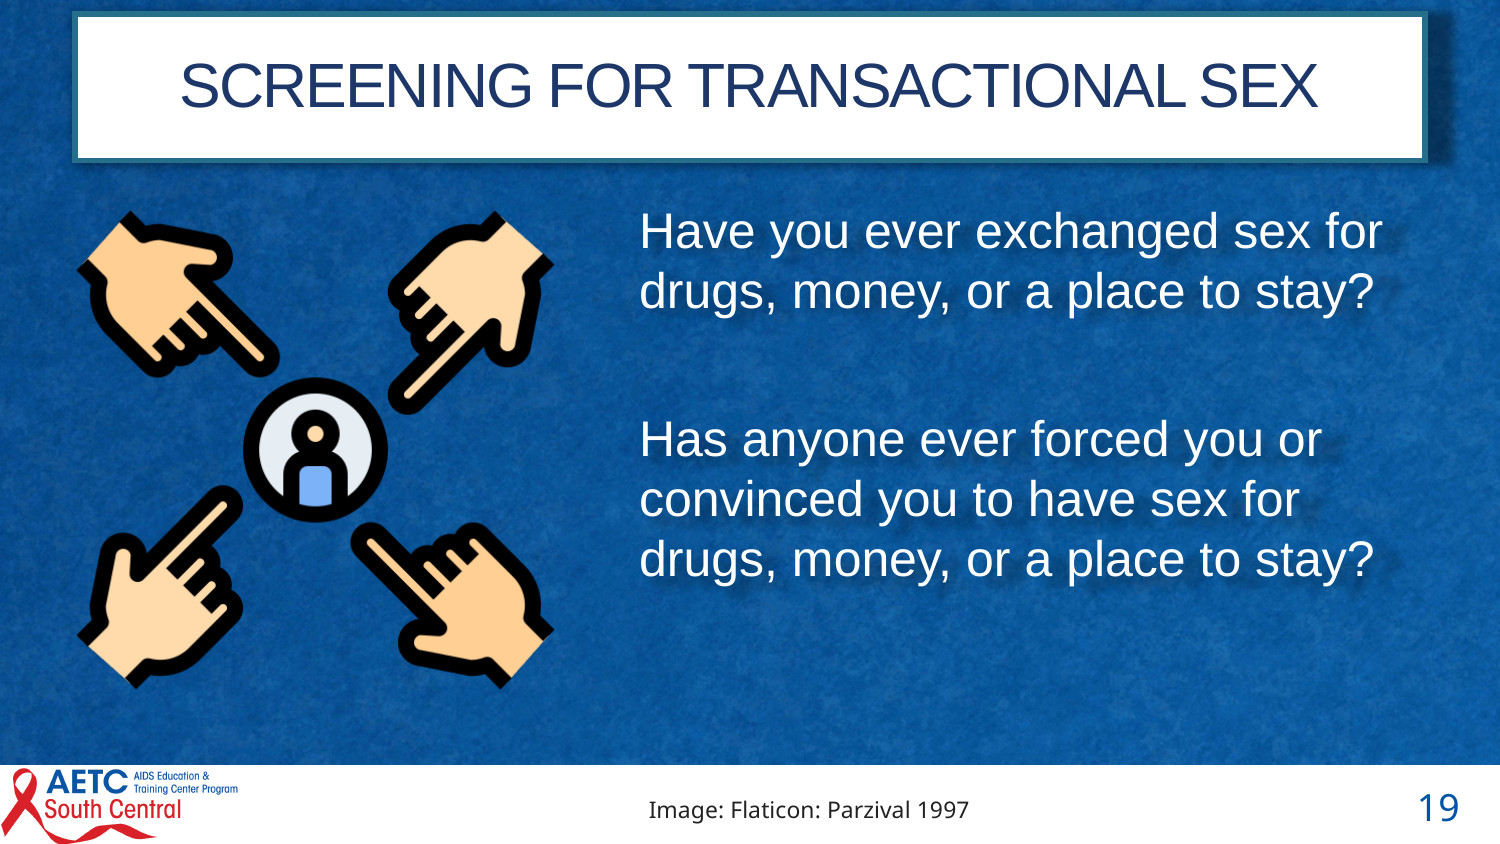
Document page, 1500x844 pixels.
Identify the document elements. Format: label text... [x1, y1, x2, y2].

title SCREENING FOR TRANSACTIONAL SEX [75, 14, 1425, 161]
text_box Image: Flaticon: Parzival 1997 [218, 788, 1401, 831]
picture [1, 767, 239, 844]
list Have you ever exchanged sex for drugs, money, or a place to stay? Has anyone ever forced you or convinced you to have sex for drugs, money, or a place to stay? [627, 192, 1451, 749]
picture [0, 0, 1500, 765]
